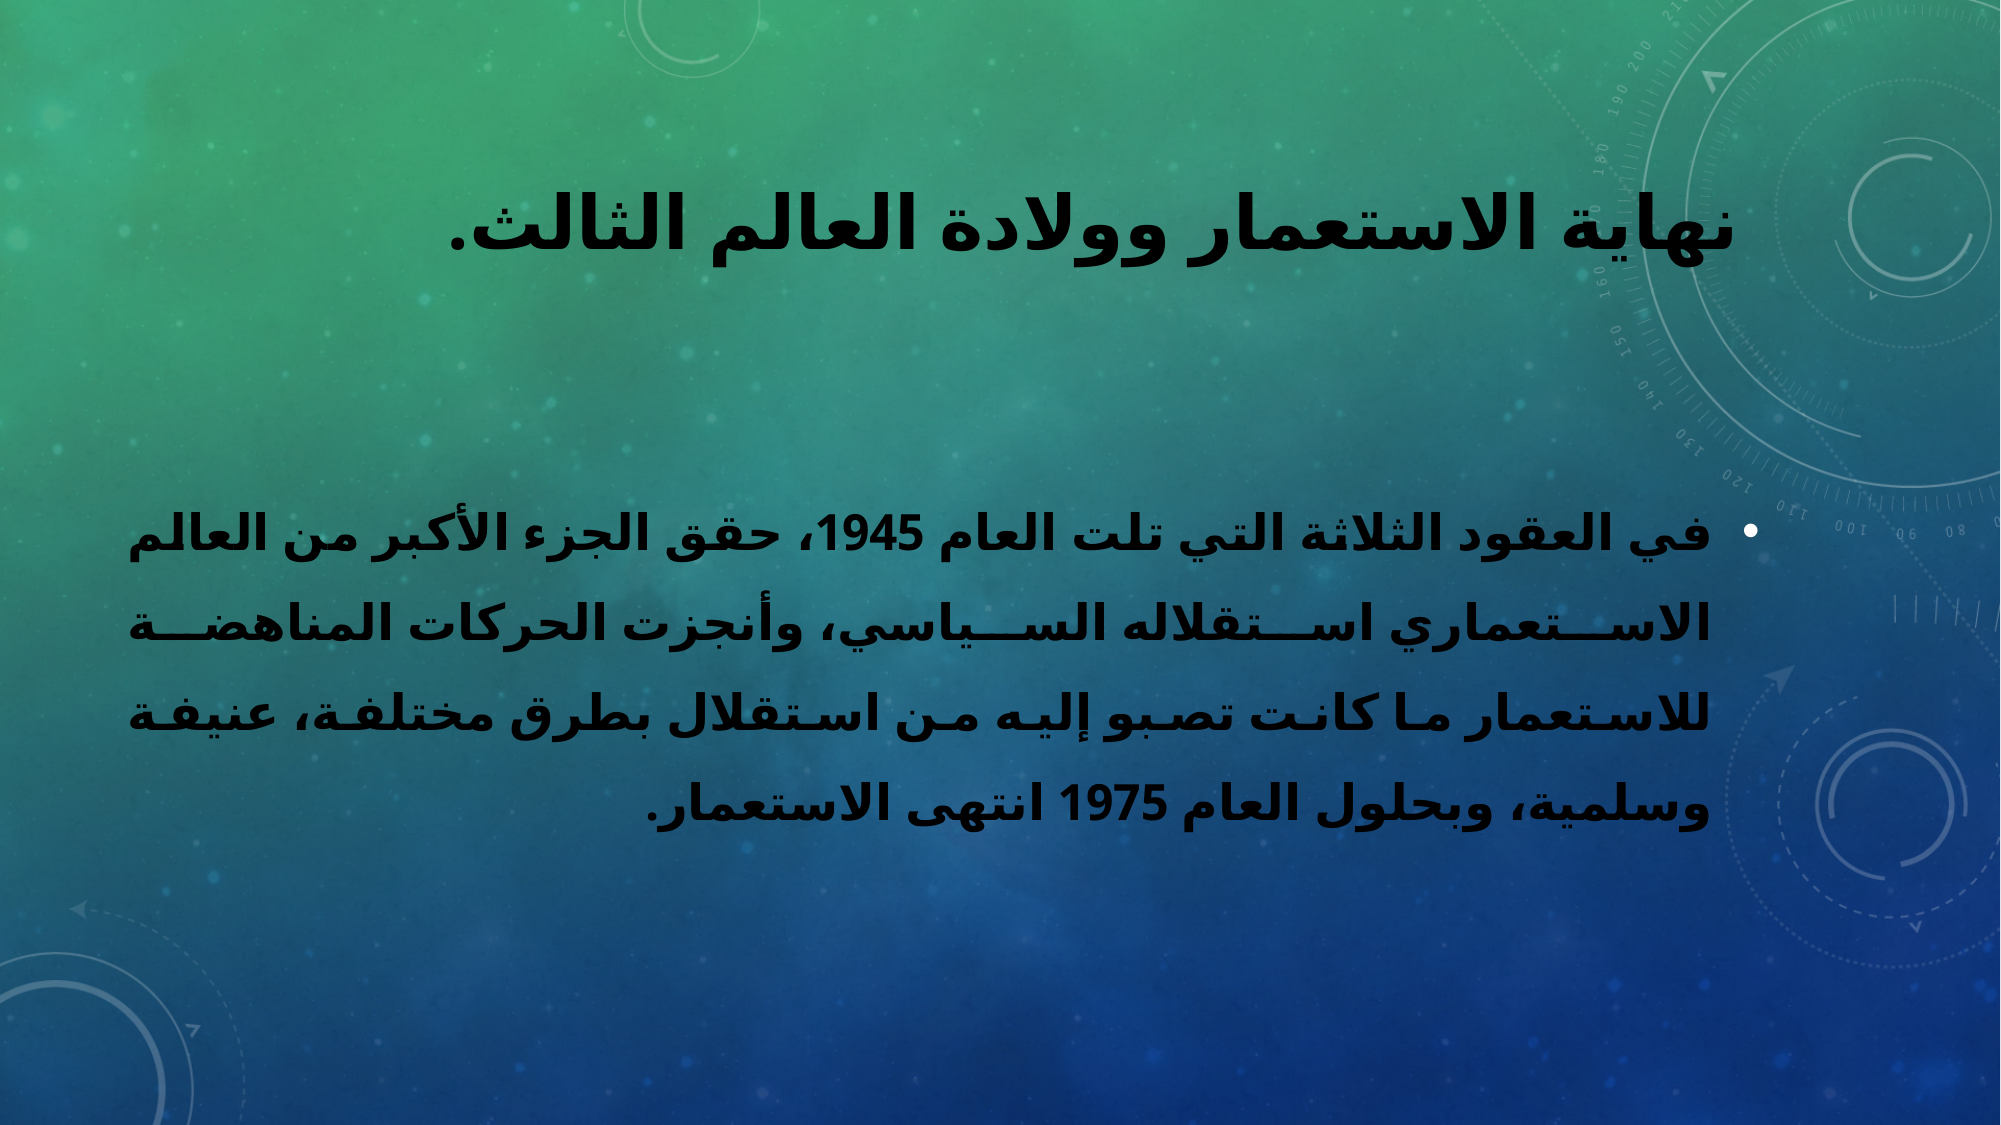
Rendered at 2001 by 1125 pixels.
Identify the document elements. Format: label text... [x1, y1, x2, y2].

picture [0, 0, 2001, 1125]
list في العقود الثلاثة التي تلت العام 1945، حقق الجزء الأكبر من العالم الاستعماري استقلاله السياسي، وأنجزت الحركات المناهضة للاستعمار ما كانت تصبو إليه من استقلال بطرق مختلفة، عنيفة وسلمية، وبحلول العام 1975 انتهى الاستعمار. [112, 351, 1775, 950]
title نهاية الاستعمار وولادة العالم الثالث. [112, 99, 1775, 339]
